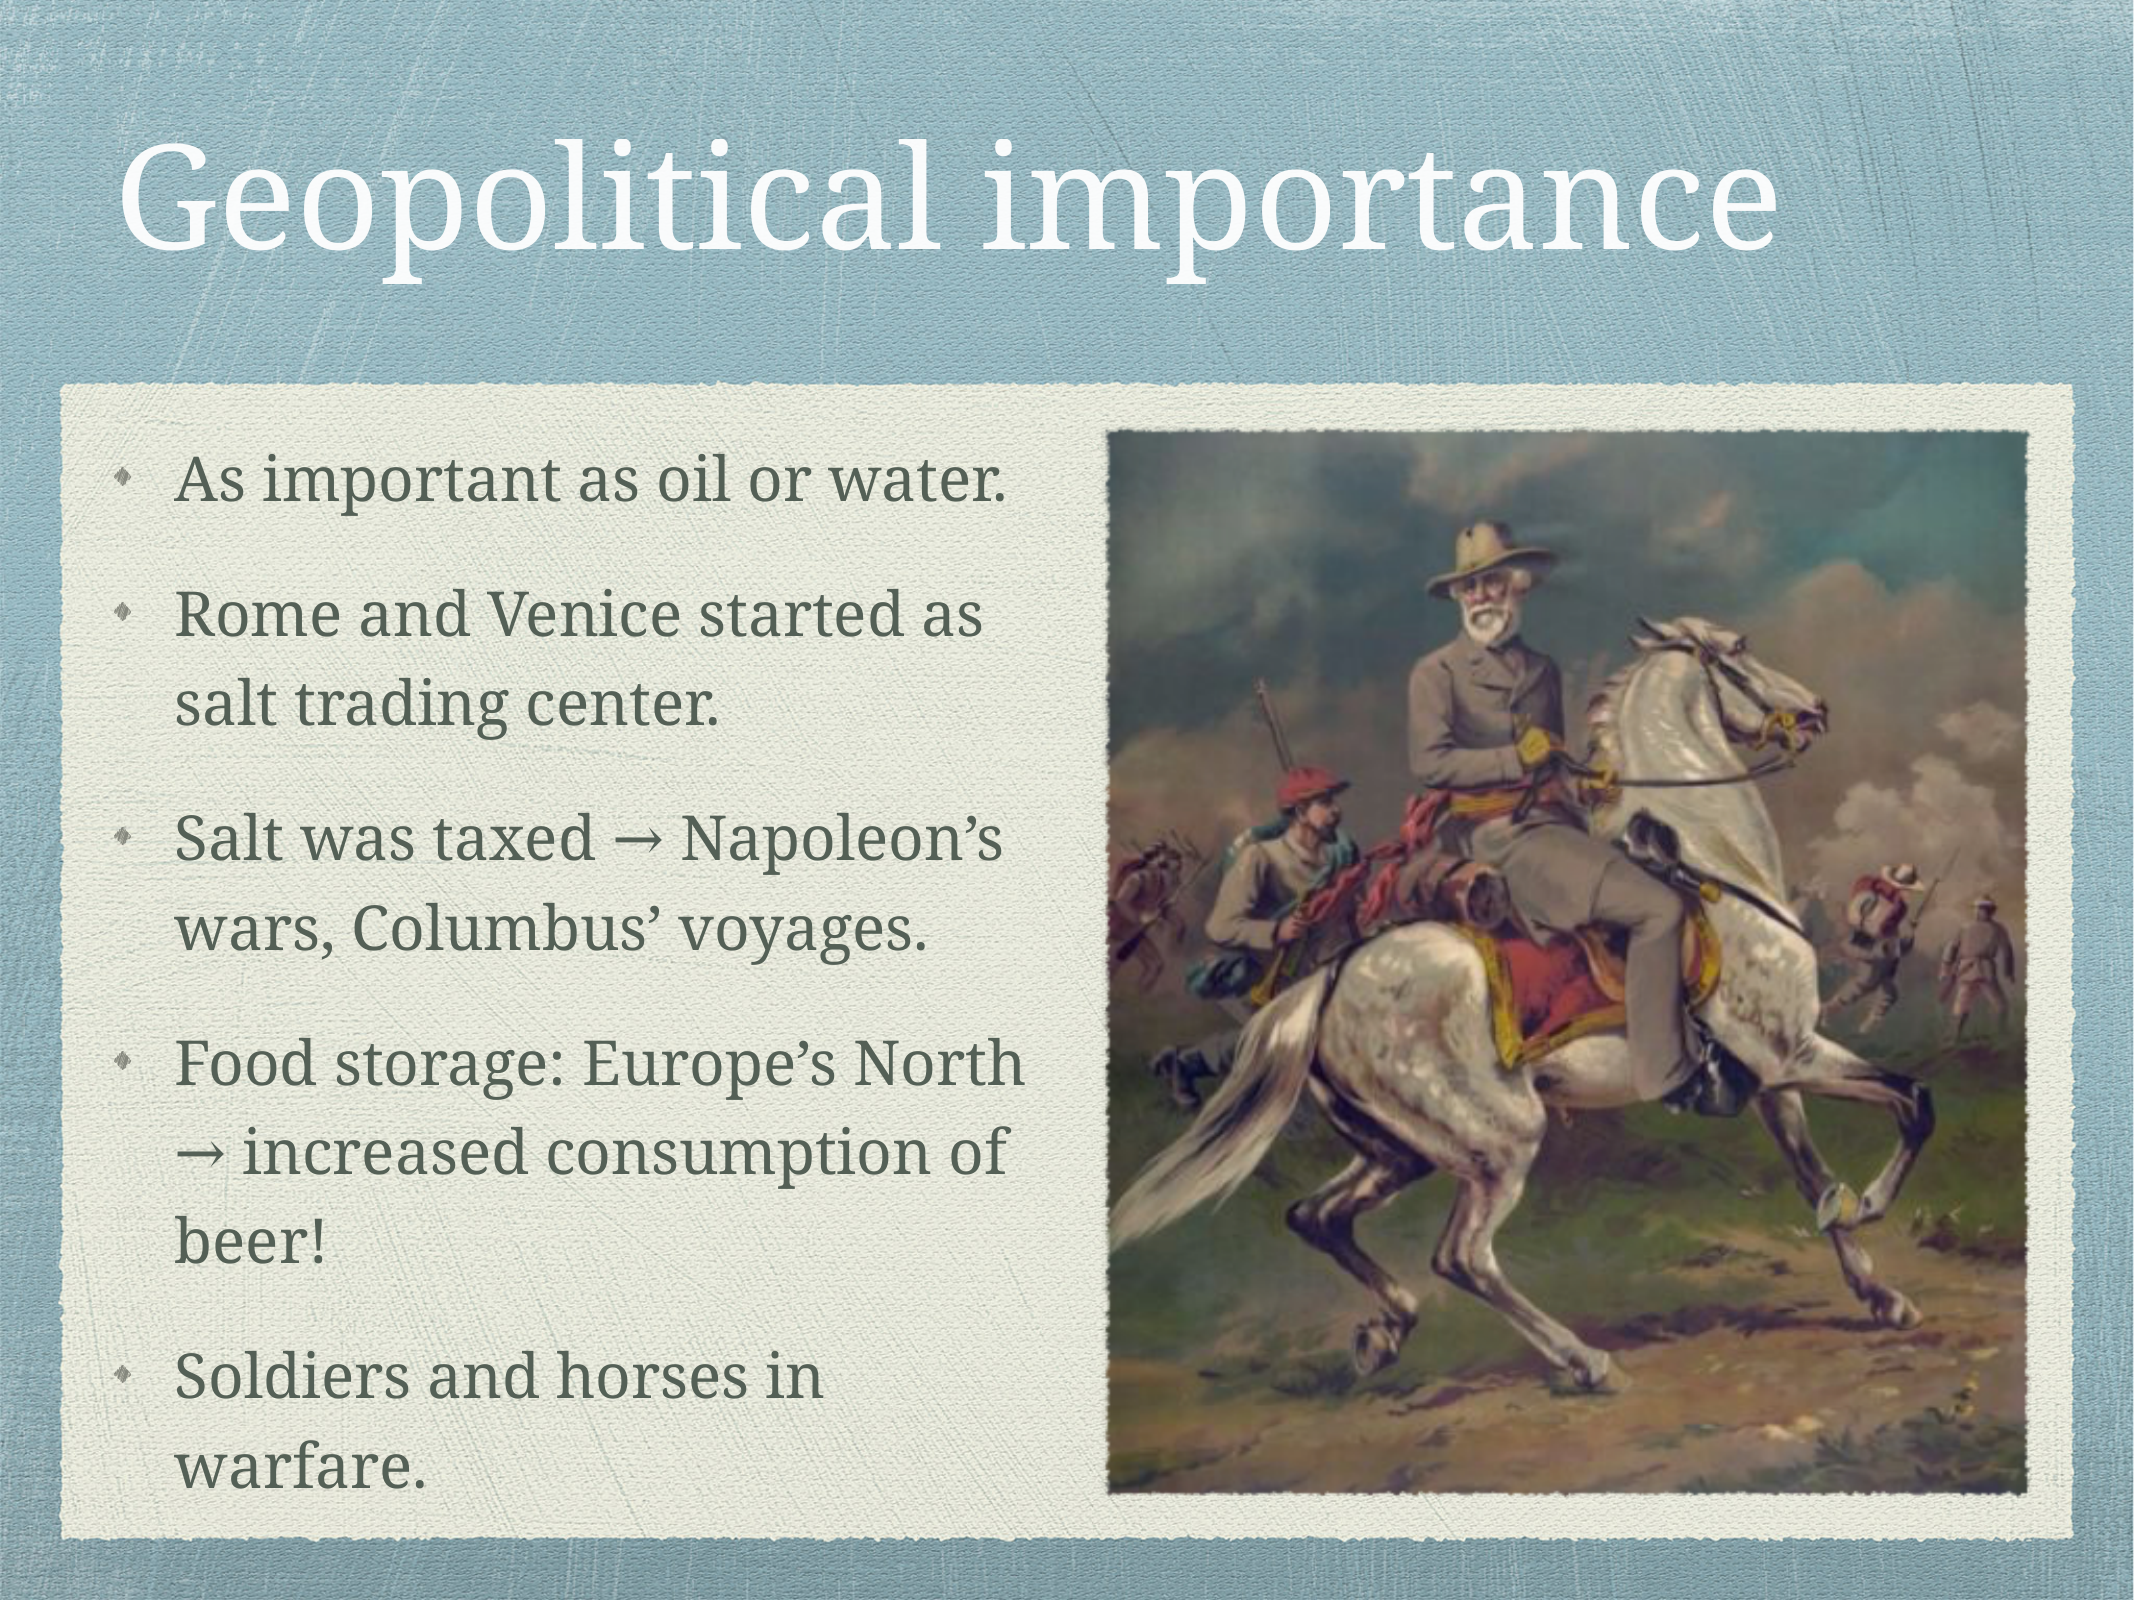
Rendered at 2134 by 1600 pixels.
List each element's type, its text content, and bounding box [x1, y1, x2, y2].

title Geopolitical importance [105, 24, 2028, 359]
picture [0, 0, 2134, 1600]
list As important as oil or water. Rome and Venice started as salt trading center. Salt was taxed → Napoleon’s wars, Columbus’ voyages. Food storage: Europe’s North → increased consumption of beer! Soldiers and horses in warfare. [105, 430, 1062, 1495]
